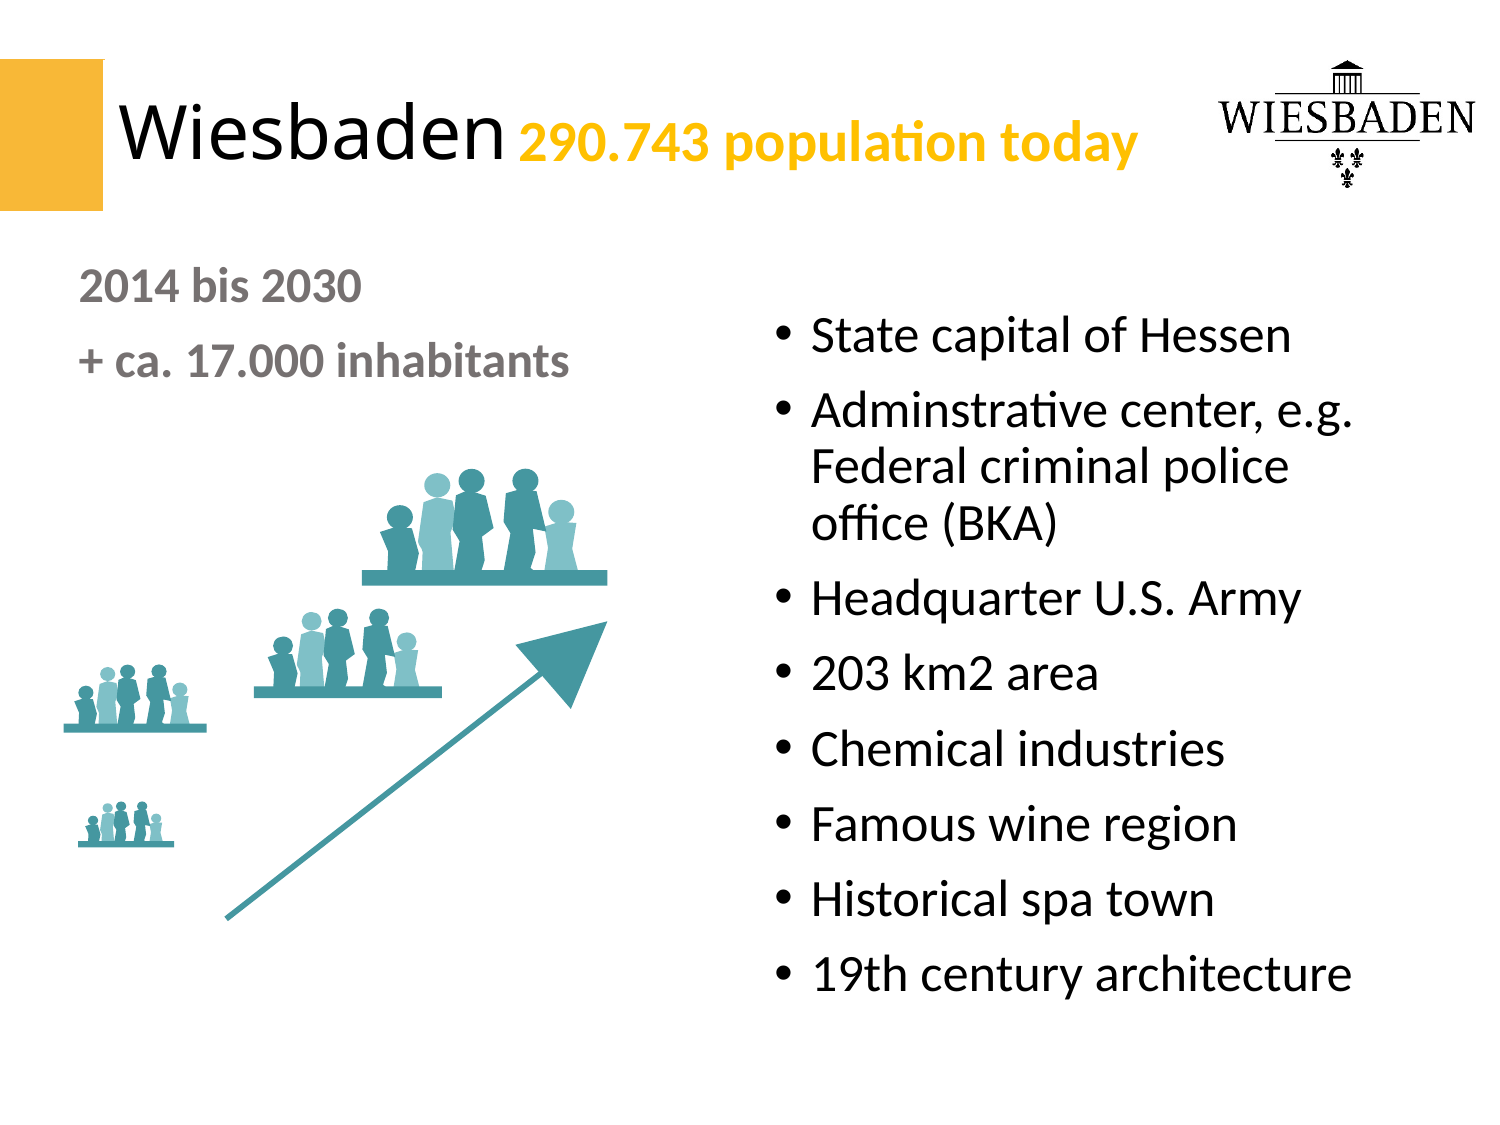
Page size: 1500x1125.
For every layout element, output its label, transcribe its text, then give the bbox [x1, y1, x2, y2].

text_box 2014 bis 2030 + ca. 17.000 inhabitants [63, 252, 750, 403]
text_box 290.743 population today [503, 55, 1300, 181]
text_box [63, 468, 608, 848]
list State capital of Hessen Adminstrative center, e.g. Federal criminal police office (BKA) Headquarter U.S. Army 203 km2 area Chemical industries Famous wine region Historical spa town 19th century architecture [759, 299, 1397, 1014]
picture [1218, 59, 1476, 188]
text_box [226, 612, 612, 919]
title Wiesbaden [103, 59, 1026, 211]
